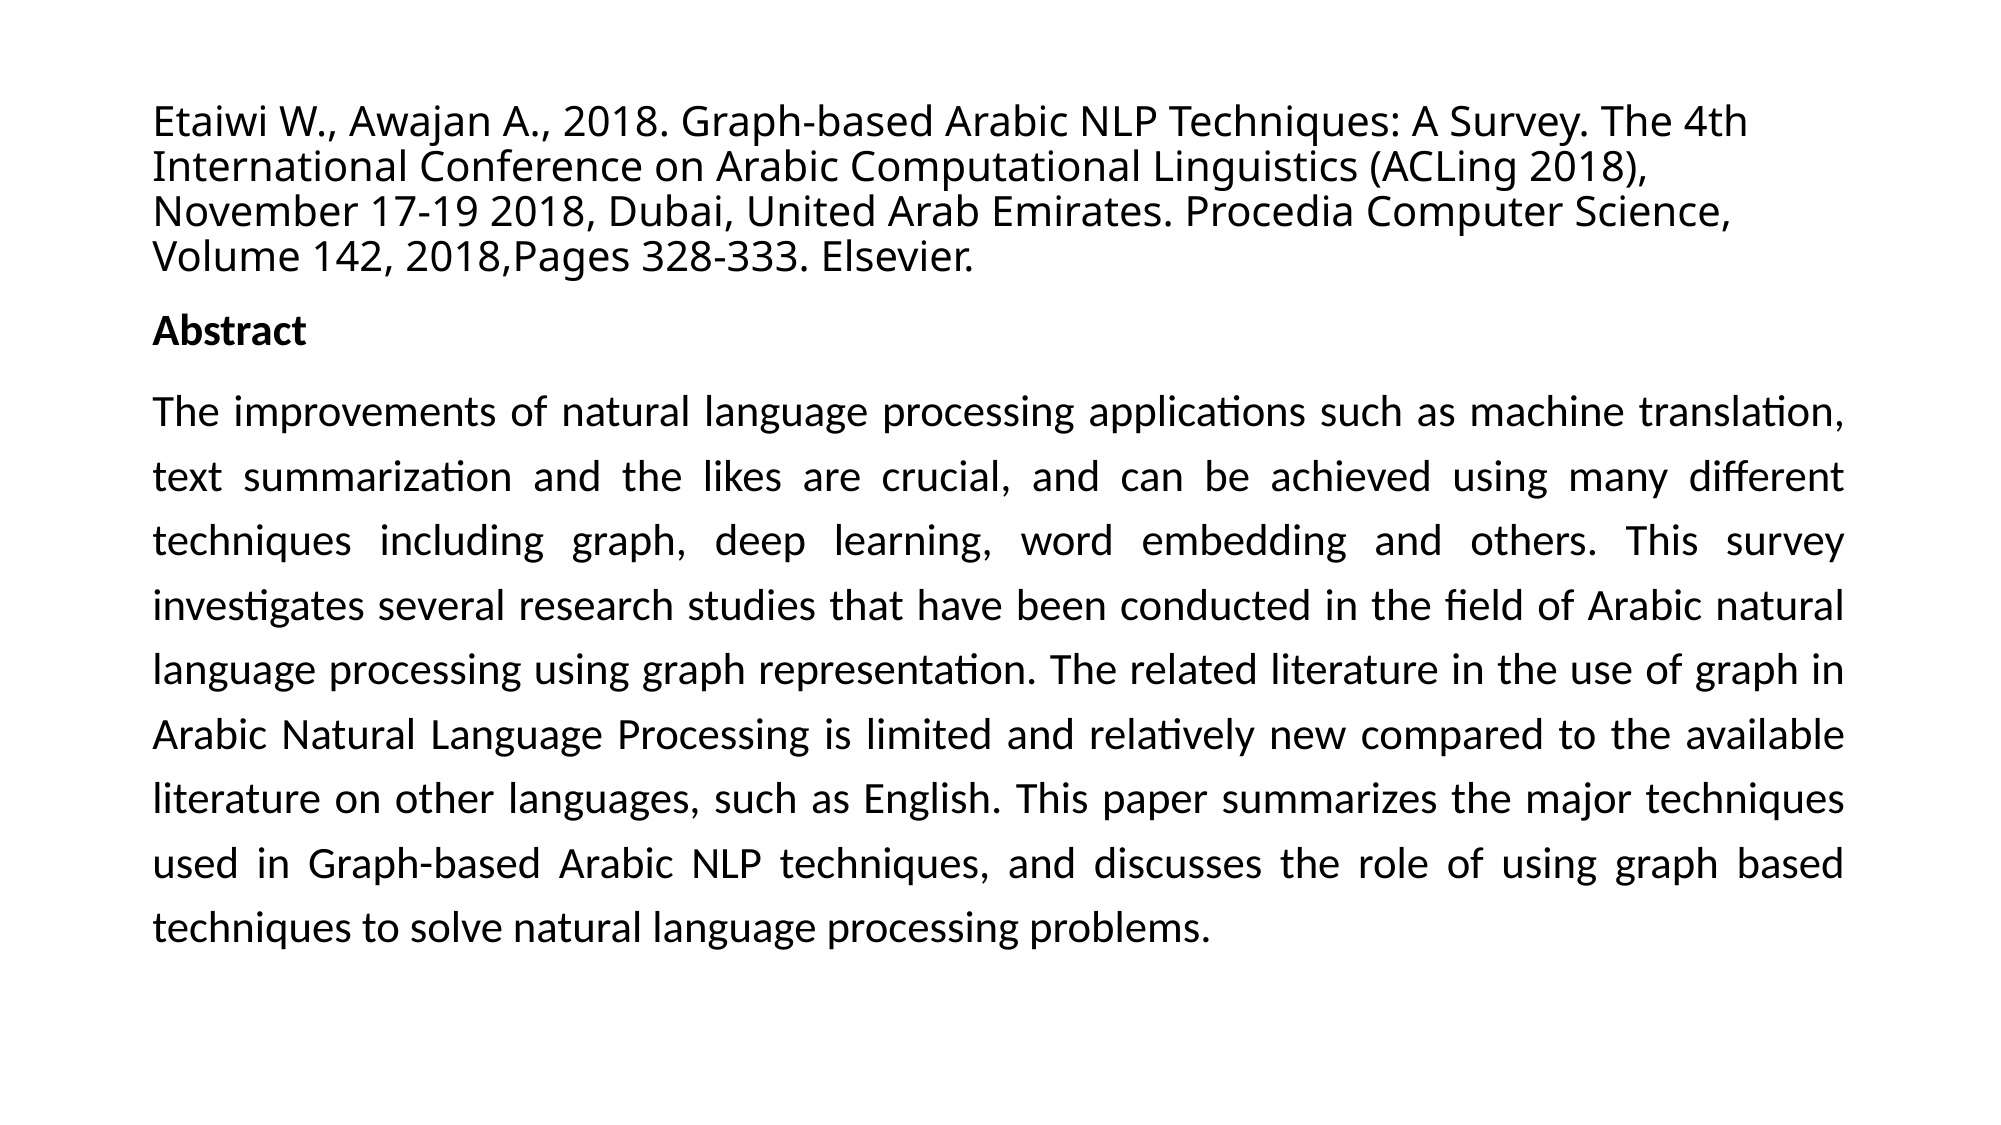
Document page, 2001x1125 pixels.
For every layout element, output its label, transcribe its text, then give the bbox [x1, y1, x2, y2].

list Abstract The improvements of natural language processing applications such as machine translation, text summarization and the likes are crucial, and can be achieved using many different techniques including graph, deep learning, word embedding and others. This survey investigates several research studies that have been conducted in the field of Arabic natural language processing using graph representation. The related literature in the use of graph in Arabic Natural Language Processing is limited and relatively new compared to the available literature on other languages, such as English. This paper summarizes the major techniques used in Graph-based Arabic NLP techniques, and discusses the role of using graph based techniques to solve natural language processing problems. [137, 299, 1863, 1014]
title Etaiwi W., Awajan A., 2018. Graph-based Arabic NLP Techniques: A Survey. The 4th International Conference on Arabic Computational Linguistics (ACLing 2018), November 17-19 2018, Dubai, United Arab Emirates. Procedia Computer Science, Volume 142, 2018,Pages 328-333. Elsevier. [137, 82, 1807, 299]
